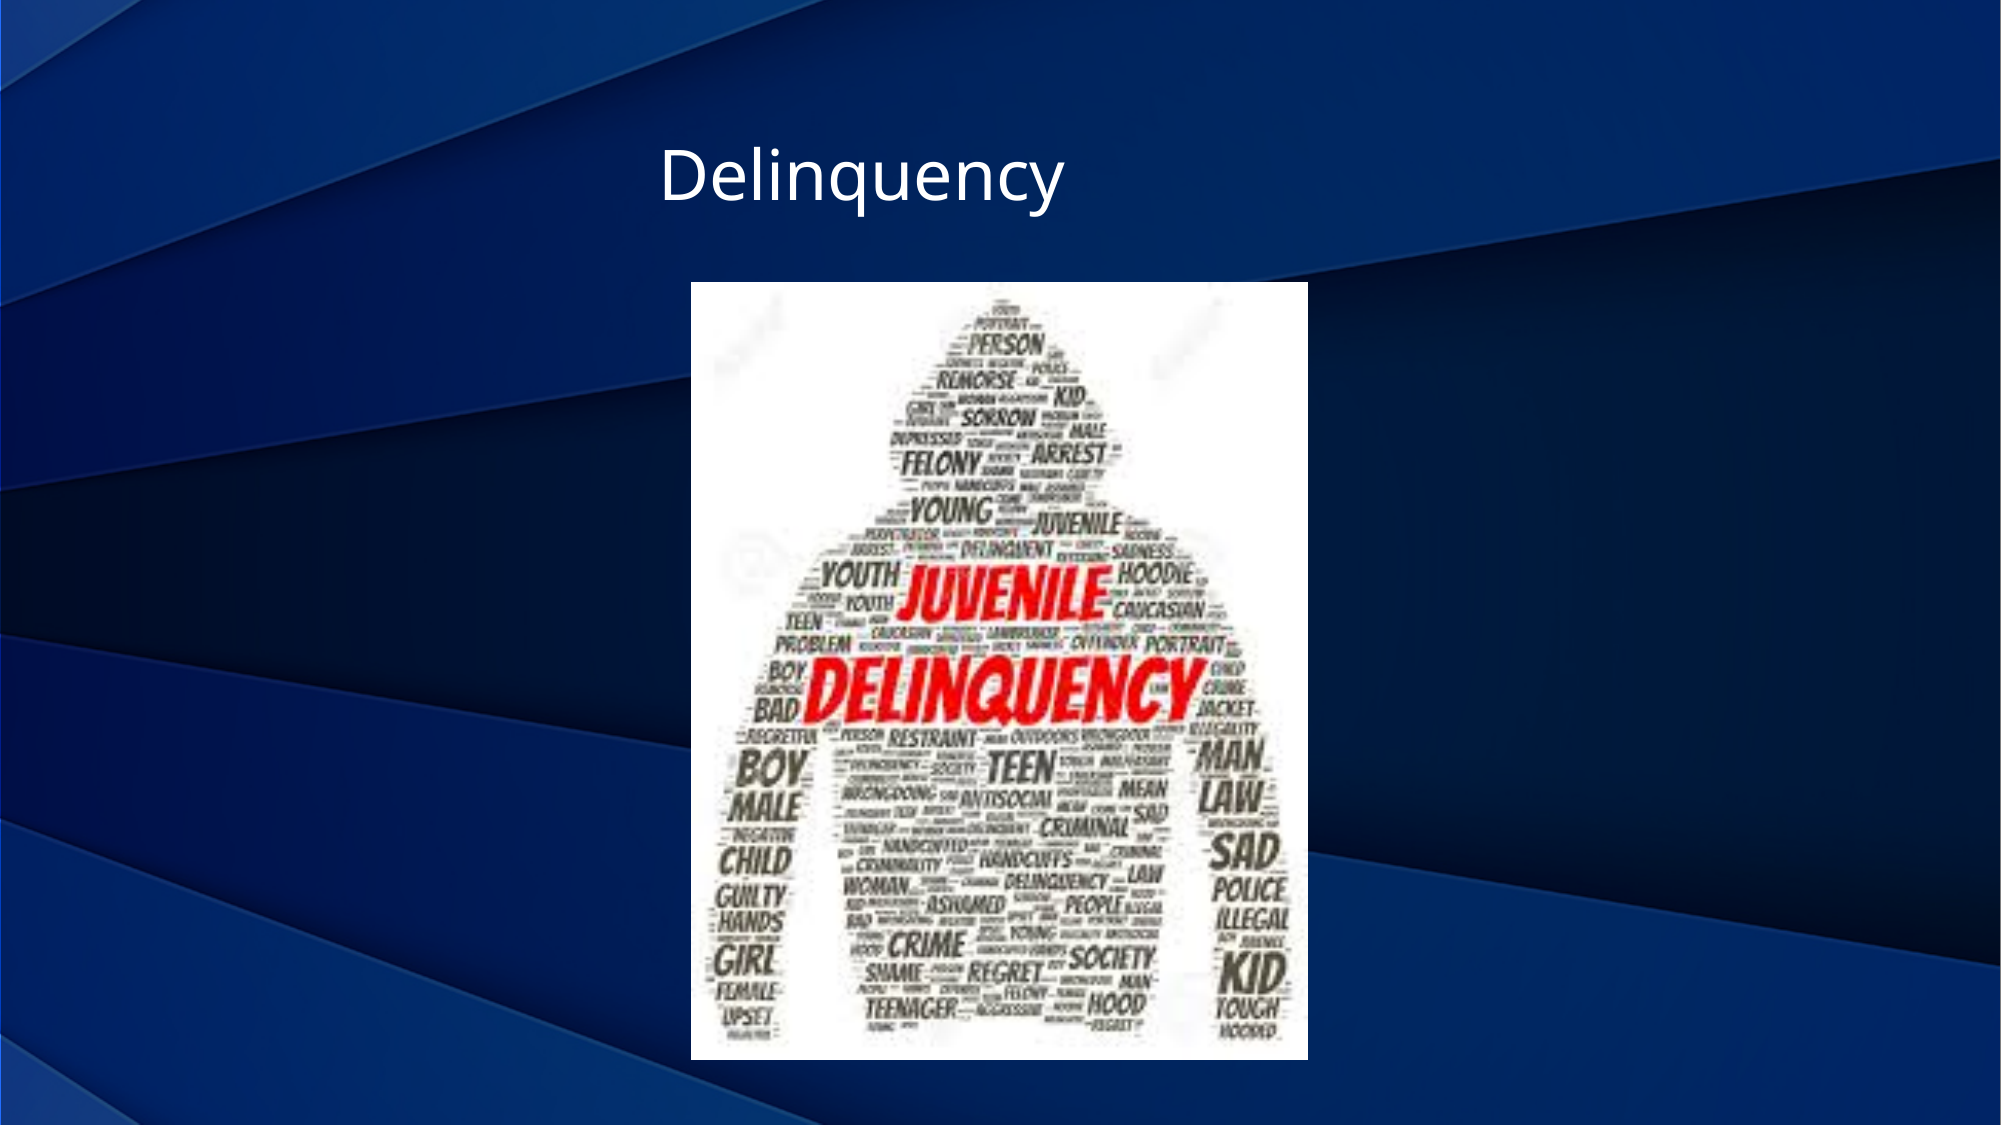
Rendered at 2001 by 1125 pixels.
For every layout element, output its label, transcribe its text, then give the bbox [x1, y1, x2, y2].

picture [0, 0, 2000, 1125]
title Delinquency [0, 132, 1725, 223]
